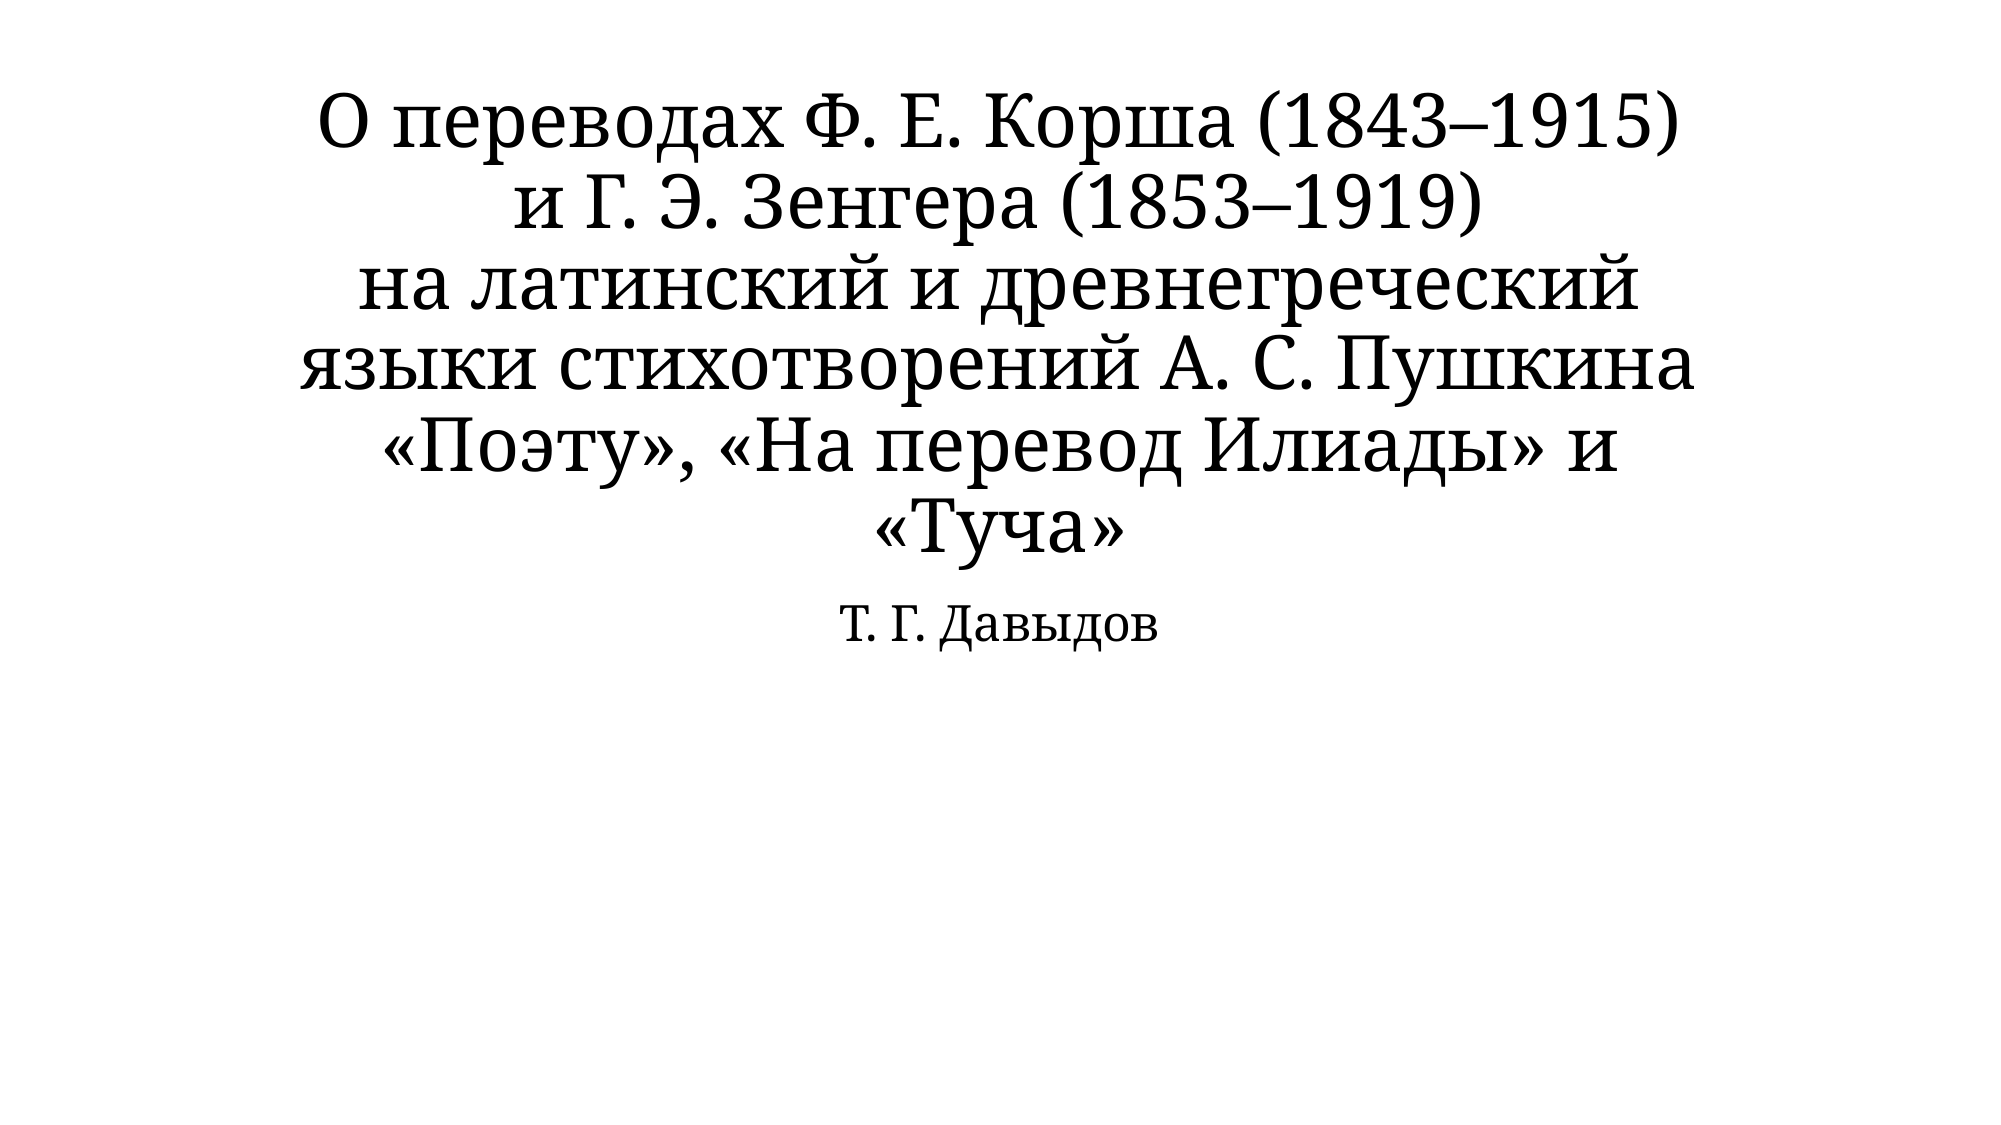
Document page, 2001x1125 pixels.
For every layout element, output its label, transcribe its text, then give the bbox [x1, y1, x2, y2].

subtitle Т. Г. Давыдов [249, 590, 1750, 863]
title О переводах Ф. Е. Корша (1843–1915) и Г. Э. Зенгера (1853–1919) на латинский и древнегреческий языки стихотворений А. С. Пушкина «Поэту», «На перевод Илиады» и «Туча» [249, 184, 1750, 576]
